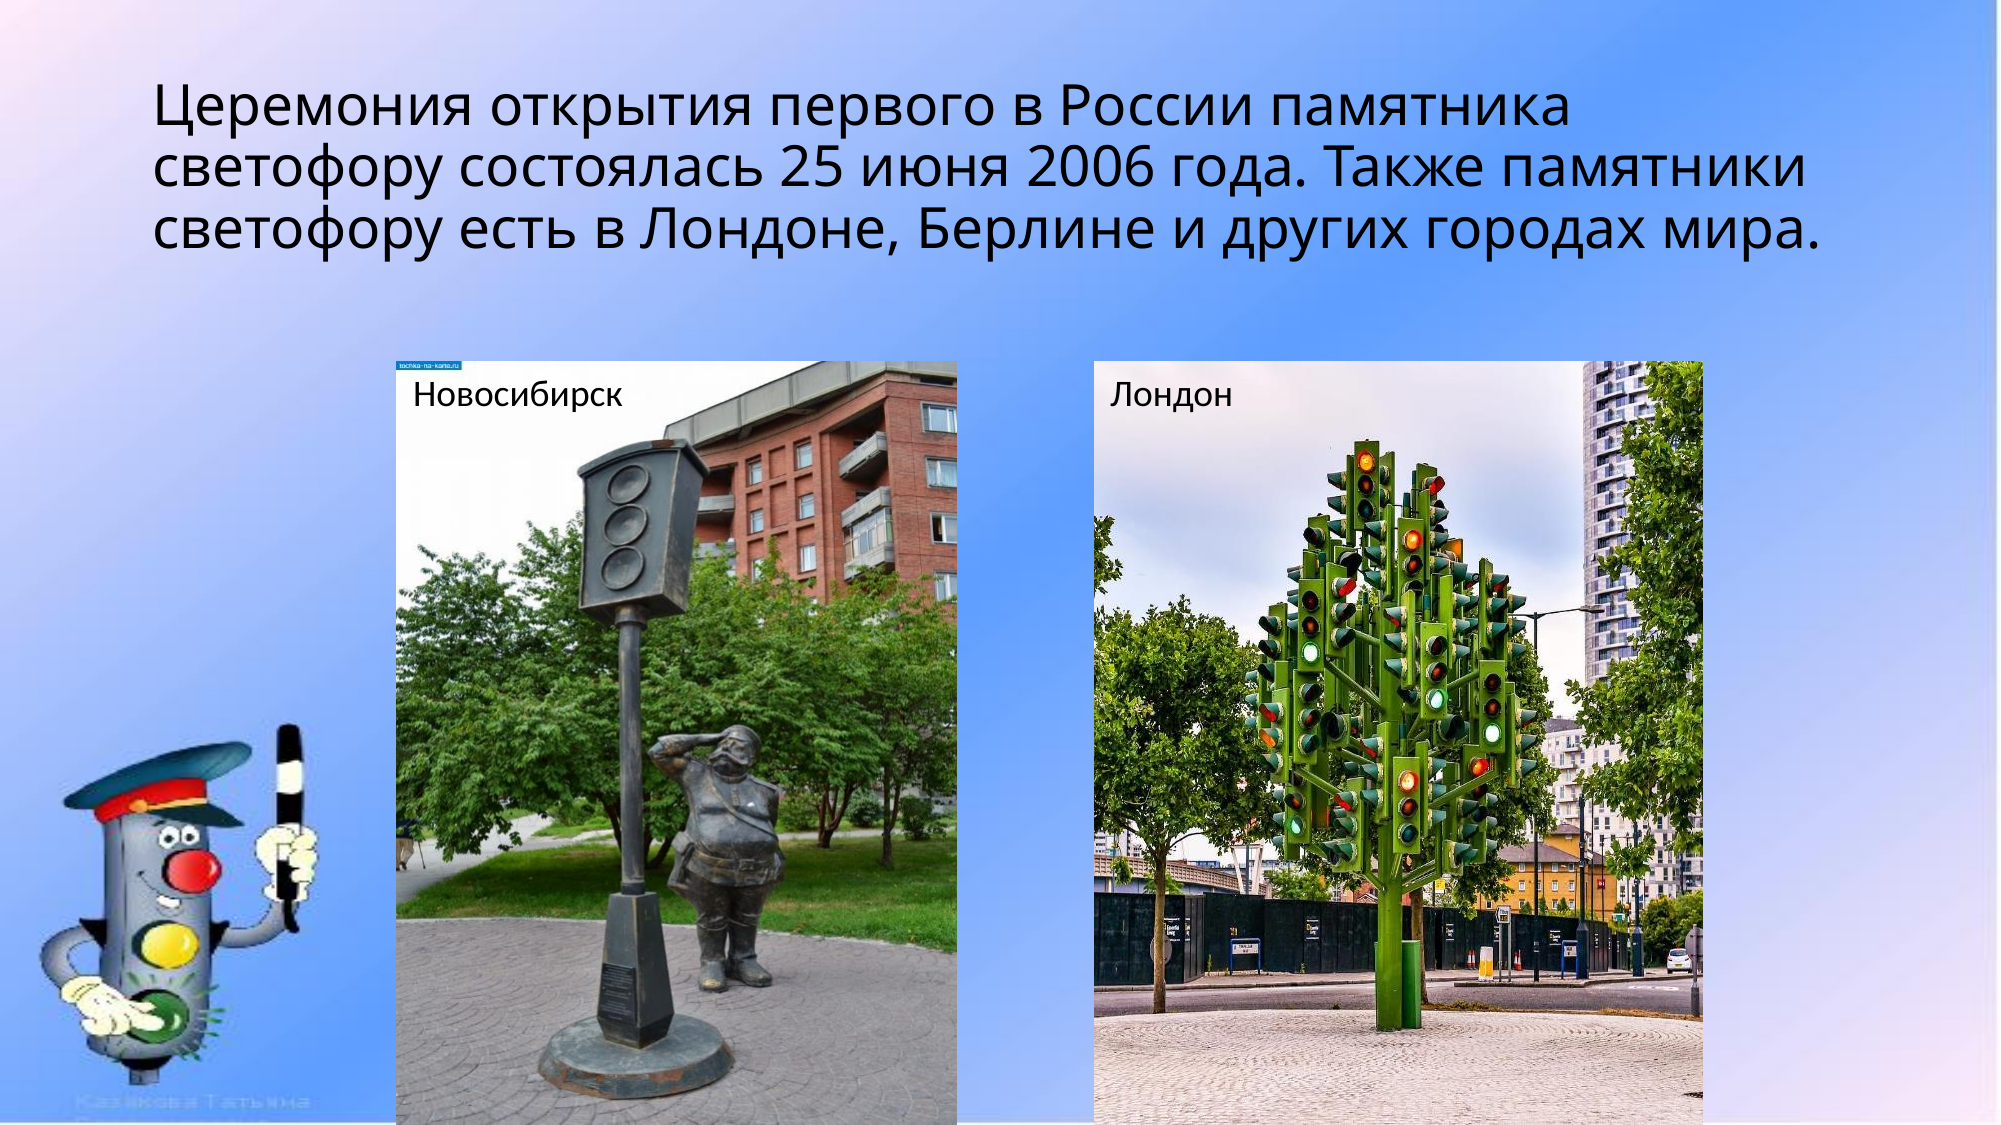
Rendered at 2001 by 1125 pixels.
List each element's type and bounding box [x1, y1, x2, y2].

picture [396, 361, 957, 1125]
list [0, 0, 2000, 1125]
picture [1094, 361, 1703, 1125]
